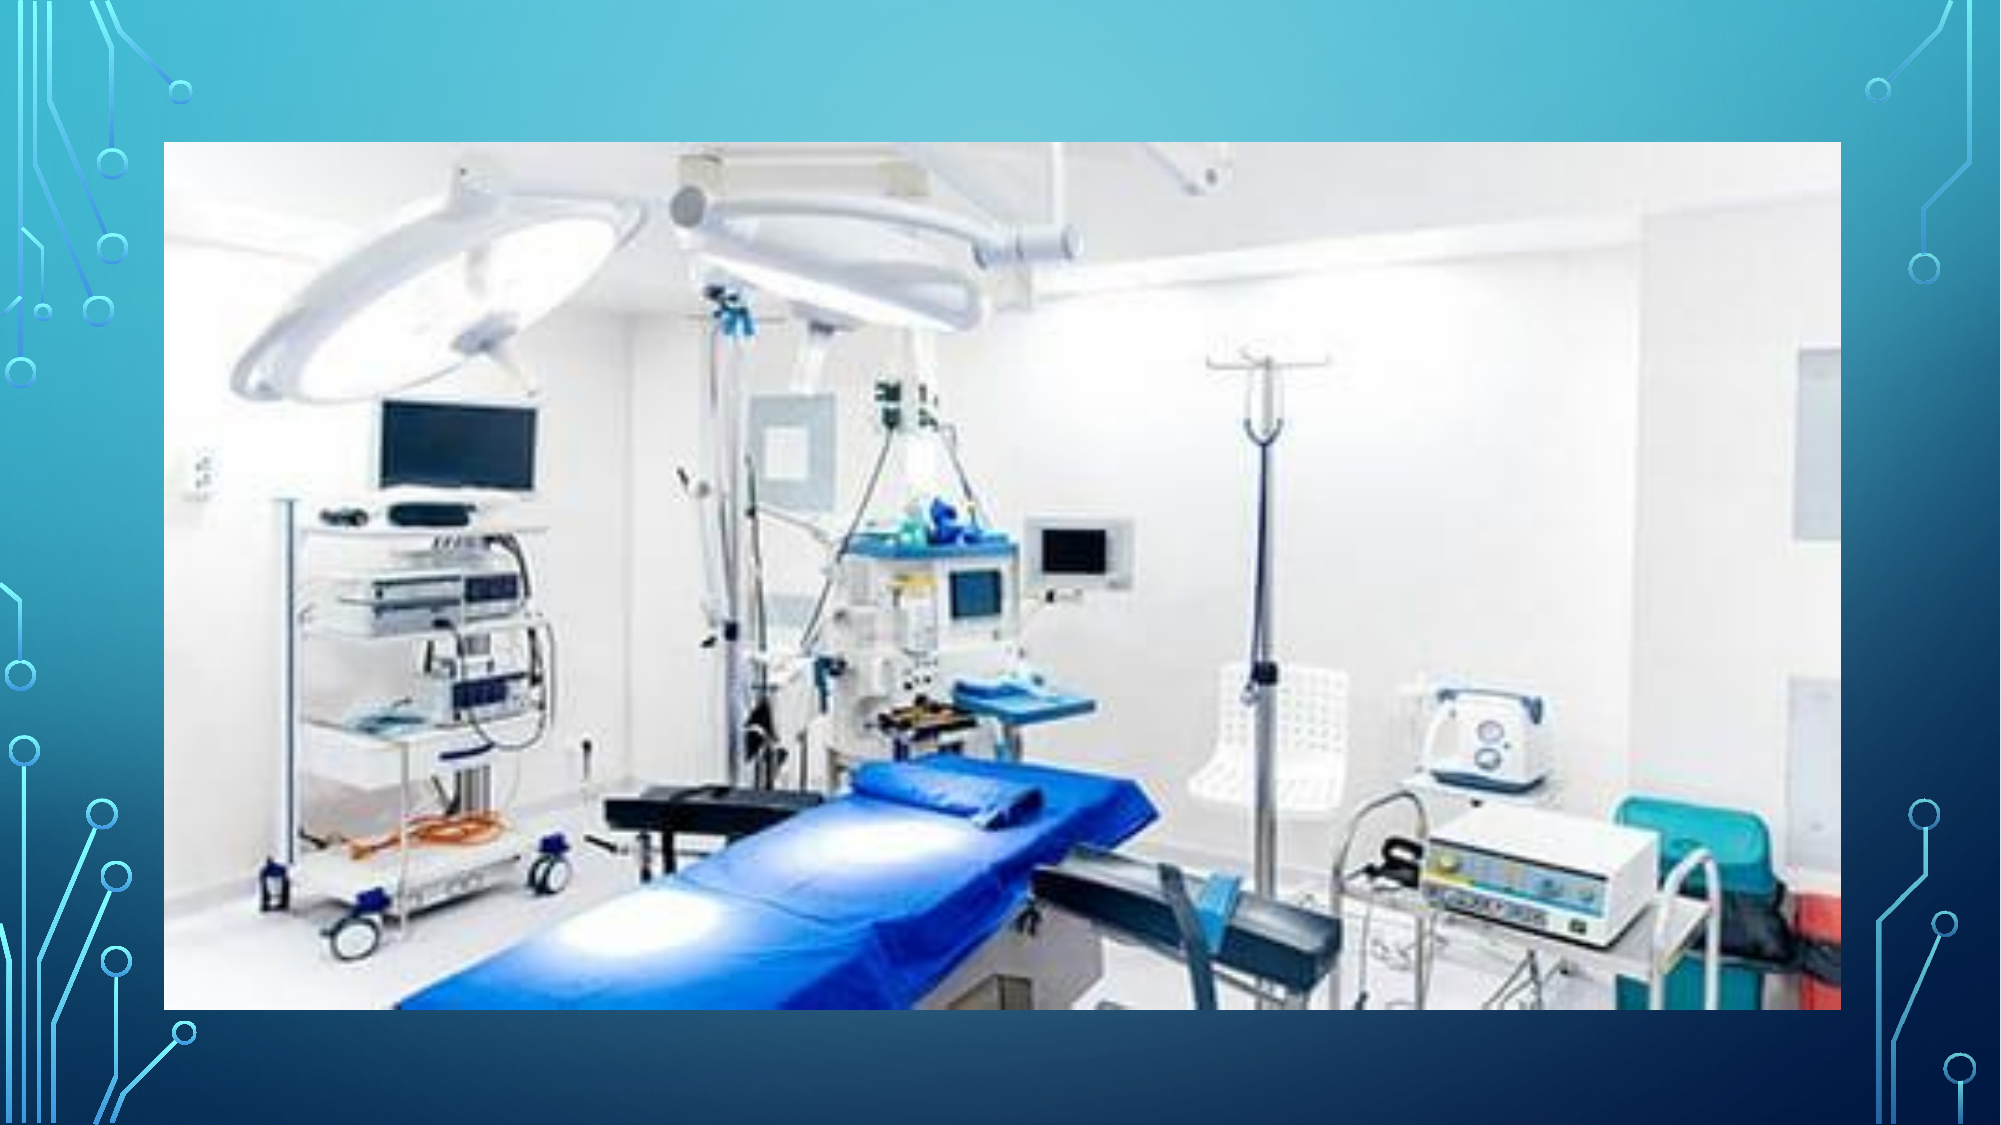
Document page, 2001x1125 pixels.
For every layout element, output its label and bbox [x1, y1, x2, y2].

picture [163, 142, 1841, 1010]
